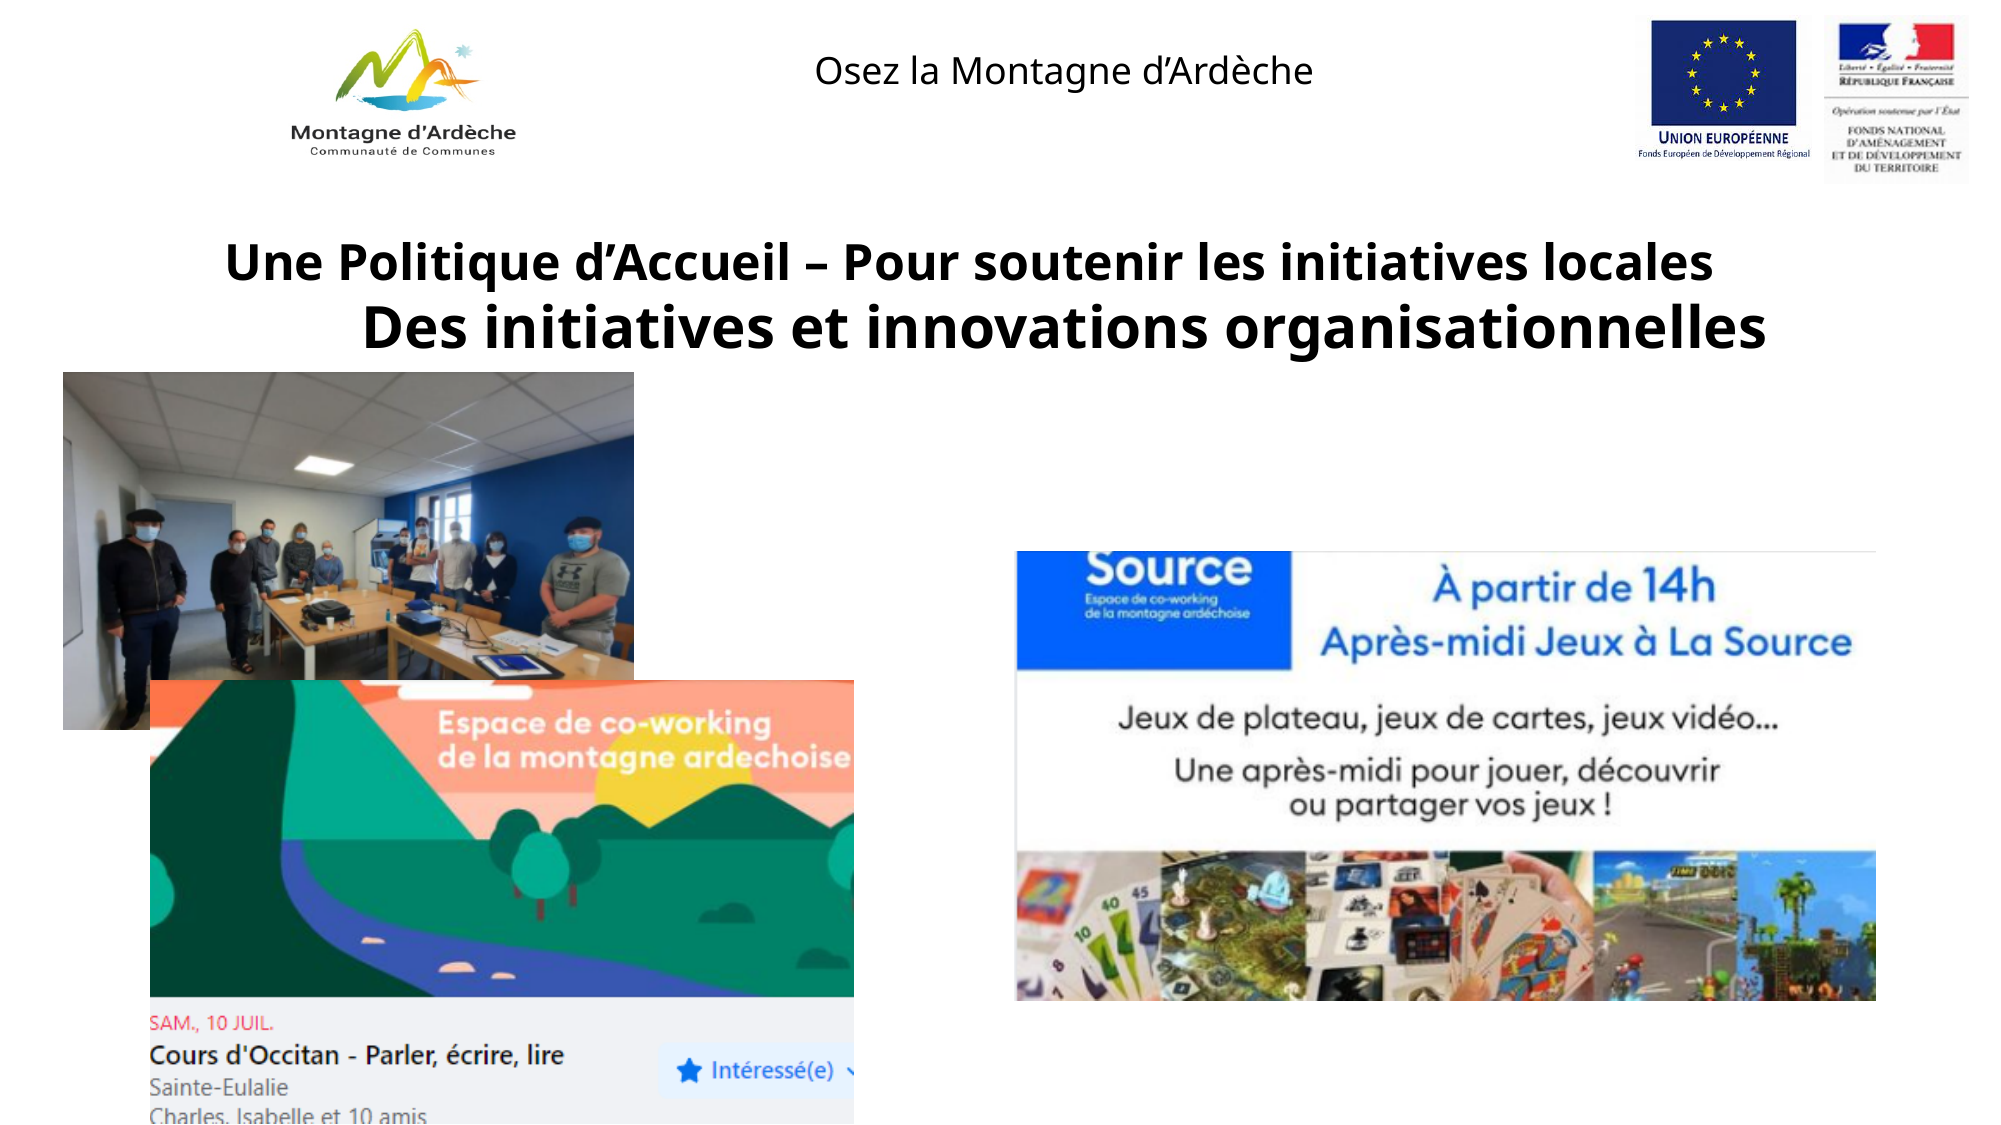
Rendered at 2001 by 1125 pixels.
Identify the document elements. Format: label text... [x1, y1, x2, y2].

picture [63, 372, 854, 1125]
picture [276, 15, 529, 170]
picture [1014, 551, 1876, 1001]
text_box Osez la Montagne d’Ardèche [799, 39, 1420, 100]
picture [1635, 15, 1812, 162]
picture [1824, 15, 1969, 185]
text_box Une Politique d’Accueil – Pour soutenir les initiatives locales Des initiatives et innovations organisationnelles [209, 222, 1969, 368]
